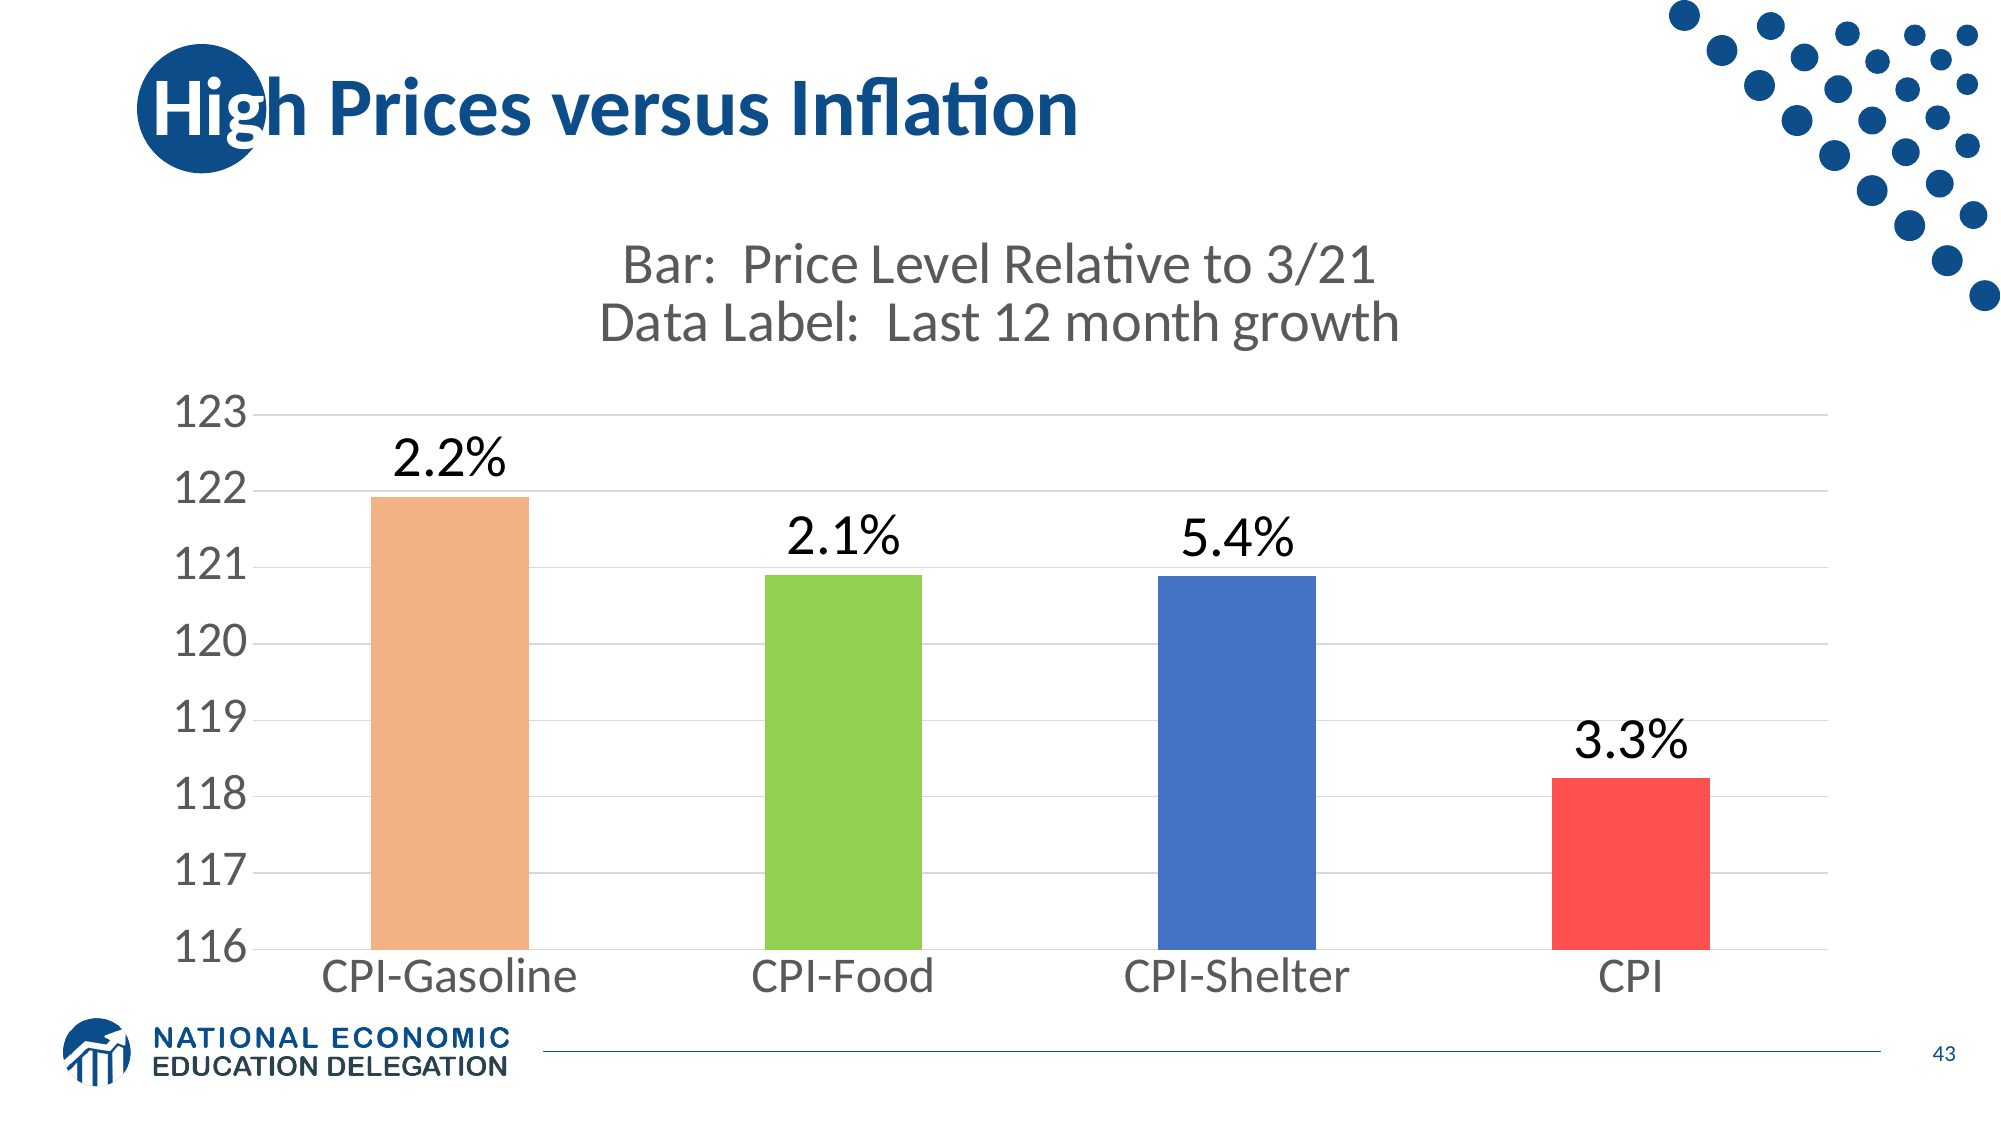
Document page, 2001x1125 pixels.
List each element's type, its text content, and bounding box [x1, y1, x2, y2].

slide_number 43 [1521, 1022, 1972, 1082]
chart [137, 198, 1863, 1022]
picture [55, 1013, 520, 1091]
title High Prices versus Inflation [137, 0, 1863, 198]
